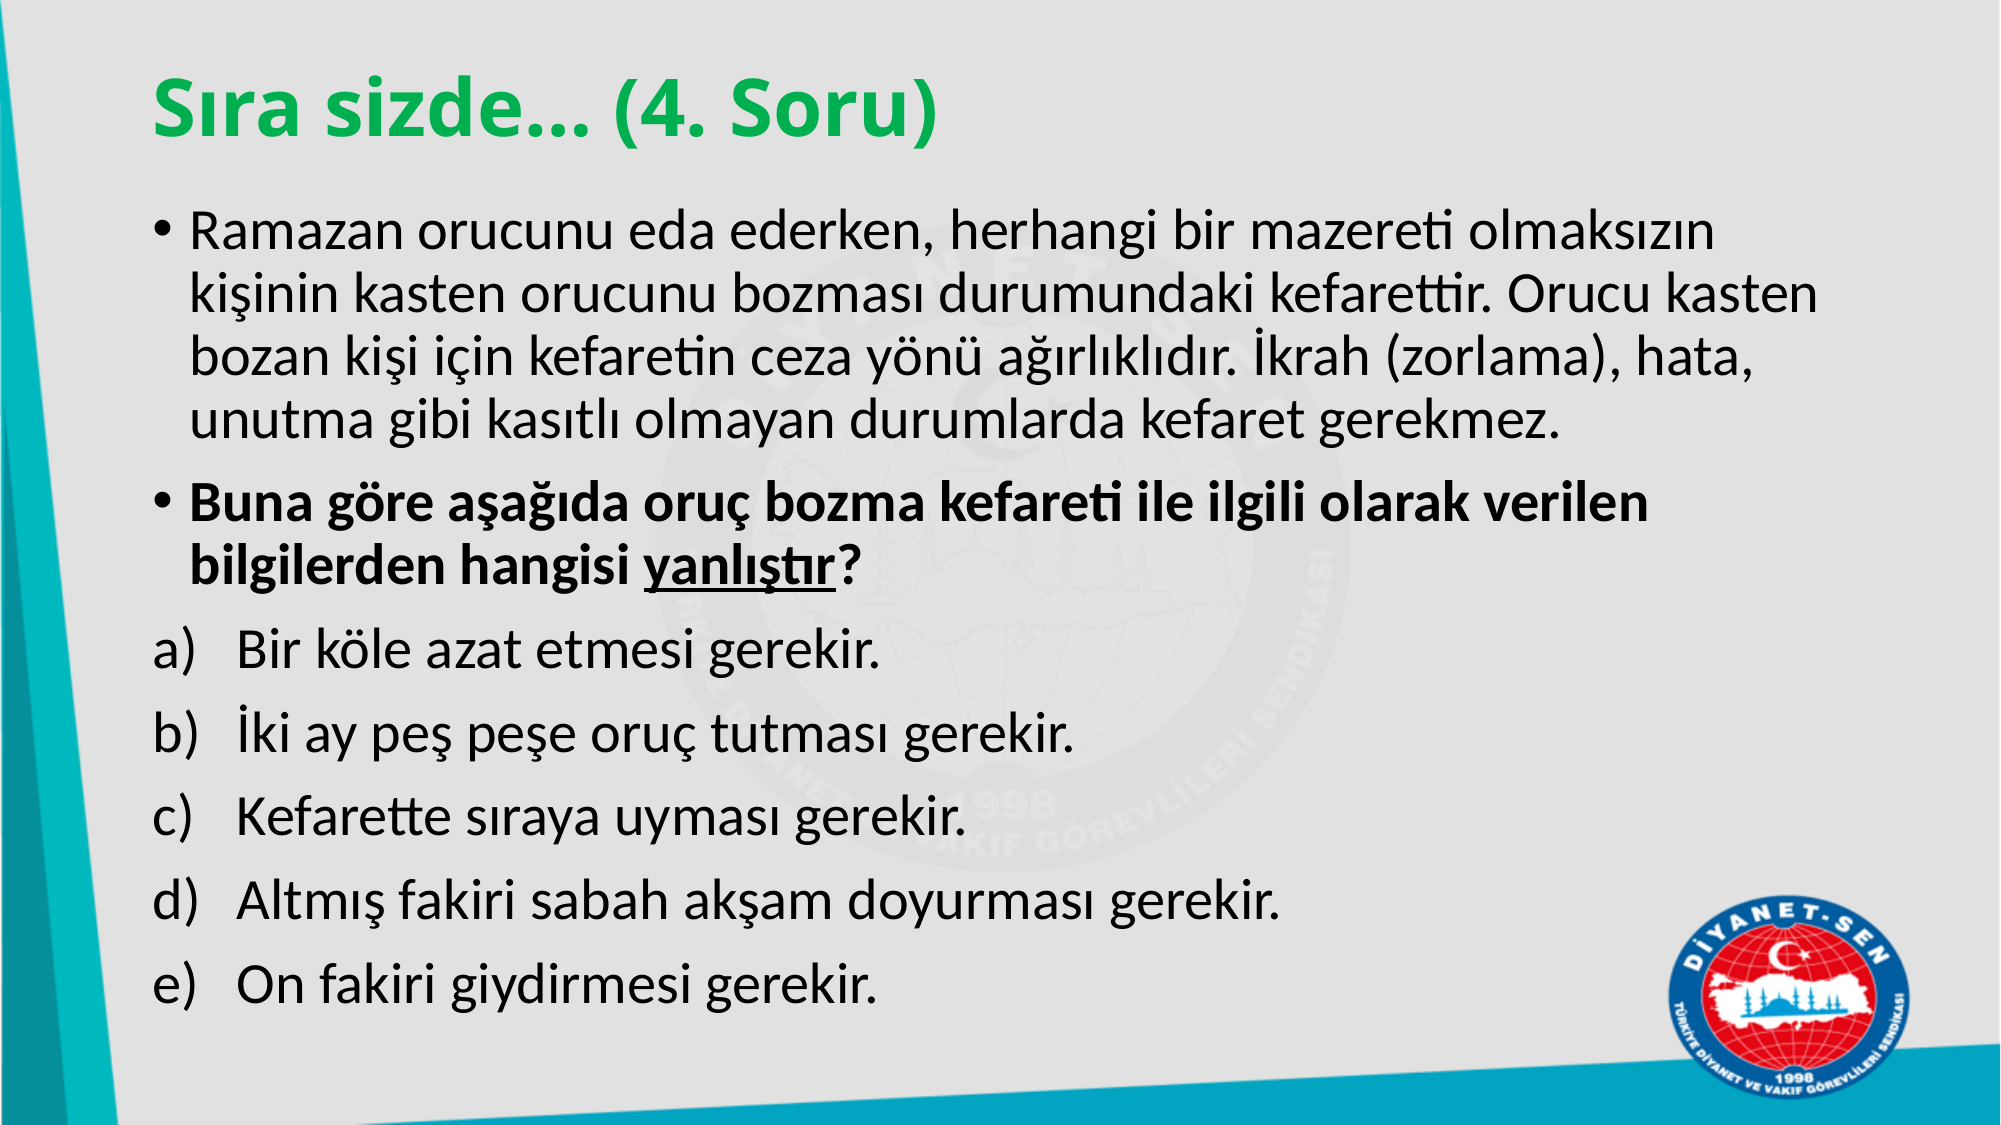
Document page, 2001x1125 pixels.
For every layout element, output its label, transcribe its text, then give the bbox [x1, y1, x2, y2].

list Ramazan orucunu eda ederken, herhangi bir mazereti olmaksızın kişinin kasten orucunu bozması durumundaki kefarettir. Orucu kasten bozan kişi için kefaretin ceza yönü ağırlıklıdır. İkrah (zorlama), hata, unutma gibi kasıtlı olmayan durumlarda kefaret gerekmez. Buna göre aşağıda oruç bozma kefareti ile ilgili olarak verilen bilgilerden hangisi yanlıştır? Bir köle azat etmesi gerekir. İki ay peş peşe oruç tutması gerekir. Kefarette sıraya uyması gerekir. Altmış fakiri sabah akşam doyurması gerekir. On fakiri giydirmesi gerekir. [137, 191, 1863, 1110]
title Sıra sizde… (4. Soru) [137, 59, 1863, 162]
picture [0, 0, 2001, 1125]
